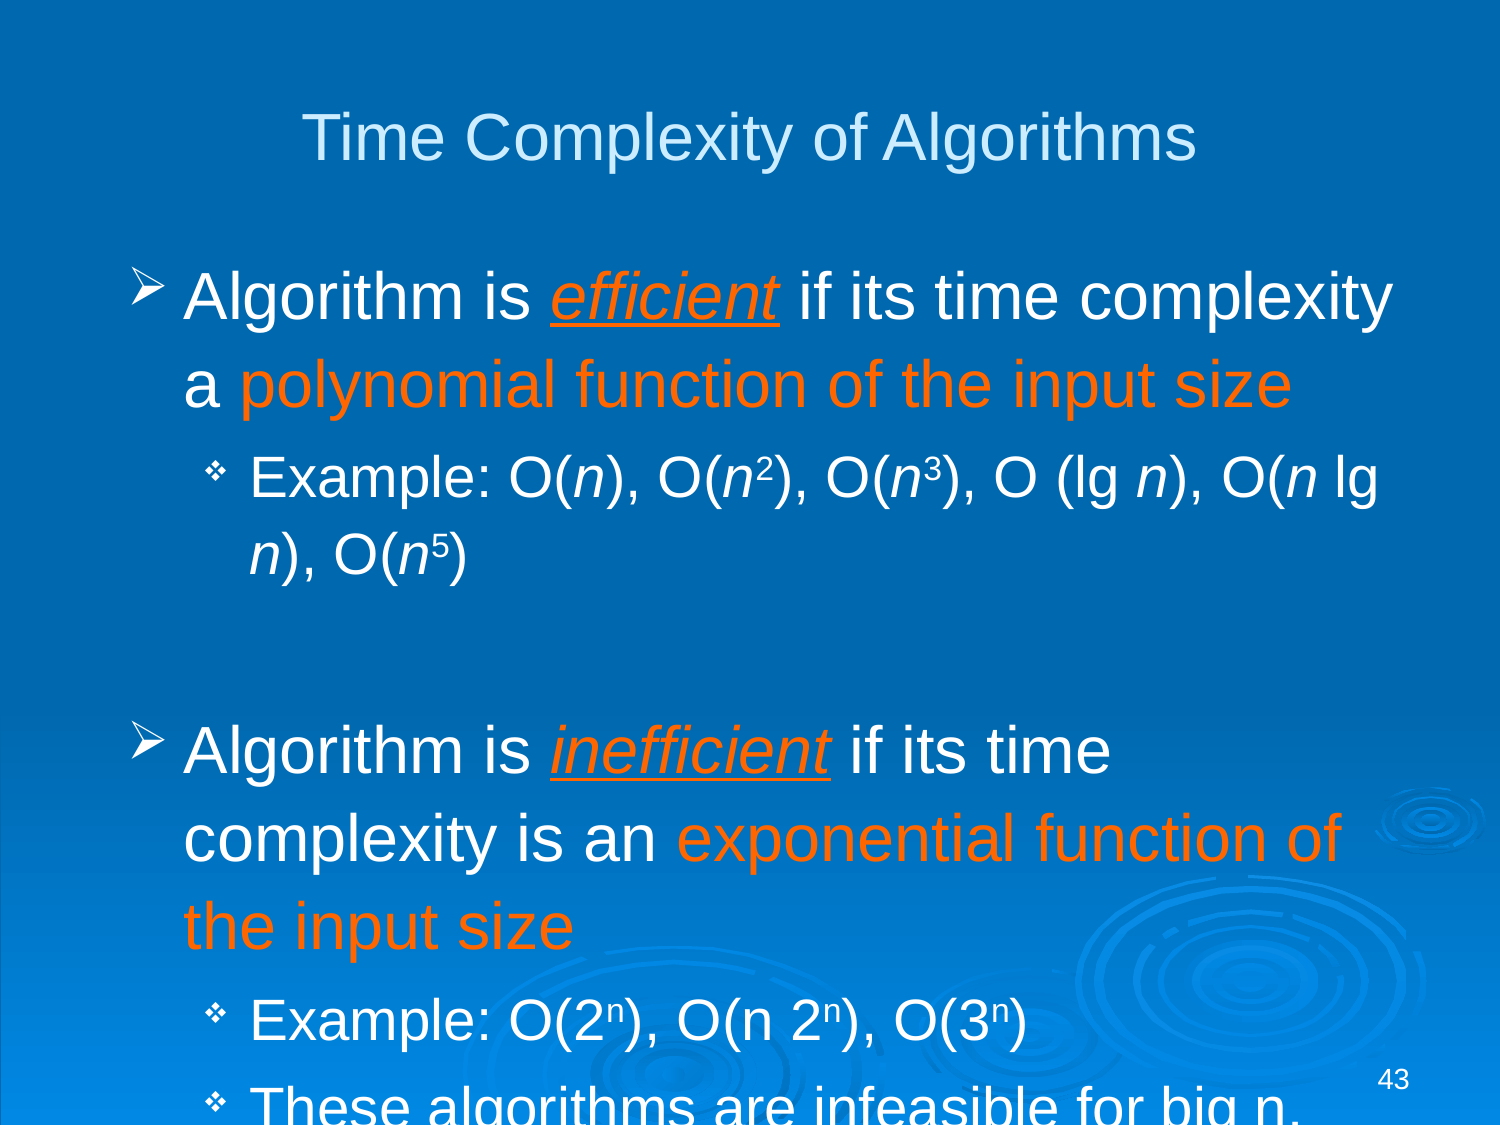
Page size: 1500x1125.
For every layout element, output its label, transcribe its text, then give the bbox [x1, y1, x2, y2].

list Algorithm is efficient if its time complexity a polynomial function of the input size Example: O(n), O(n2), O(n3), O (lg n), O(n lg n), O(n5) Algorithm is inefficient if its time complexity is an exponential function of the input size Example: O(2n), O(n 2n), O(3n) These algorithms are infeasible for big n. [112, 237, 1451, 1026]
title Time Complexity of Algorithms [112, 55, 1387, 212]
slide_number 43 [1074, 1026, 1426, 1103]
